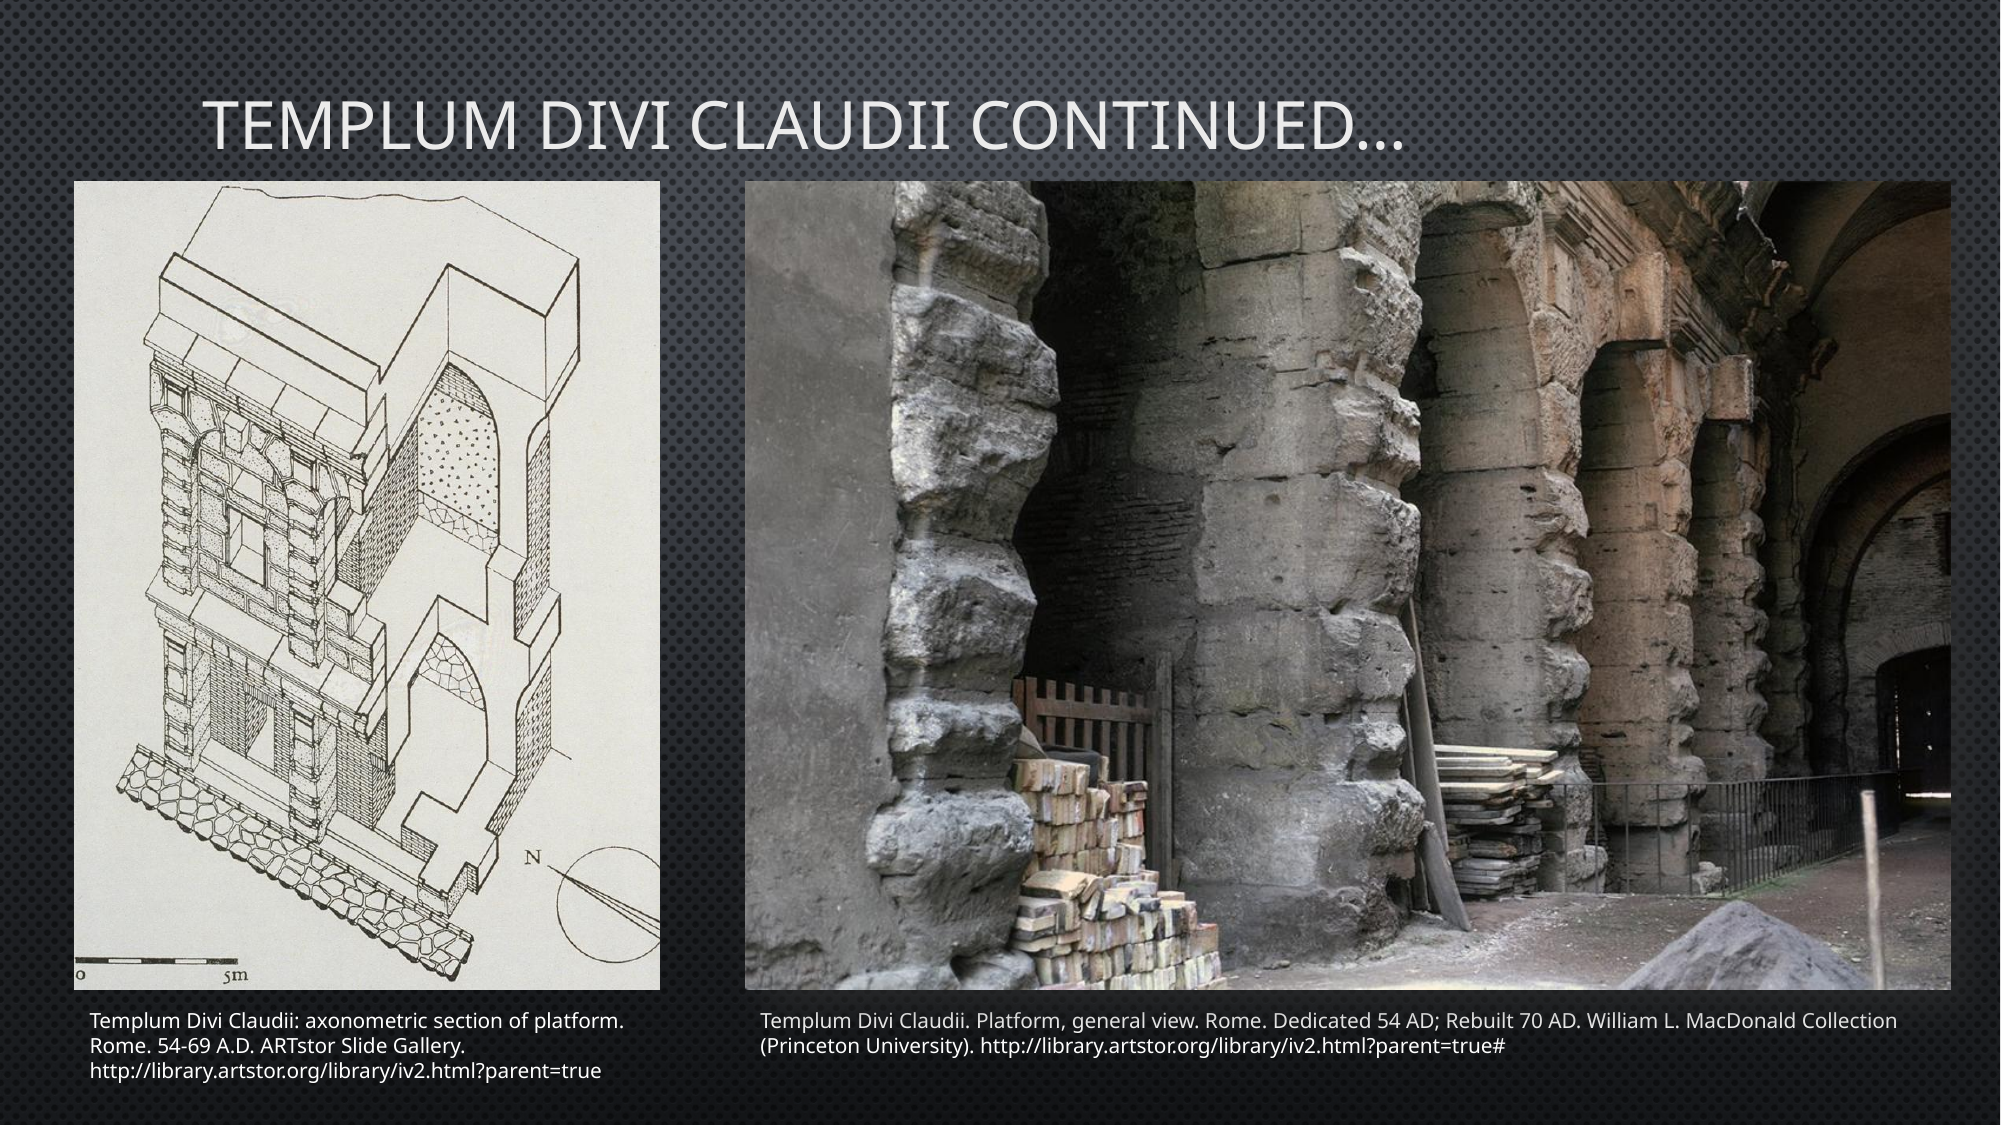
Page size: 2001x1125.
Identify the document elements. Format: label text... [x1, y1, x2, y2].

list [74, 180, 661, 990]
title TEMPLUM DIVI CLAUDII continued… [187, 64, 1813, 181]
picture [745, 180, 1952, 990]
text_box Templum Divi Claudii: axonometric section of platform. Rome. 54-69 A.D. ARTstor Slide Gallery. http://library.artstor.org/library/iv2.html?parent=true [74, 1000, 660, 1090]
text_box Templum Divi Claudii. Platform, general view. Rome. Dedicated 54 AD; Rebuilt 70 AD. William L. MacDonald Collection (Princeton University). http://library.artstor.org/library/iv2.html?parent=true# [745, 1022, 1951, 1065]
